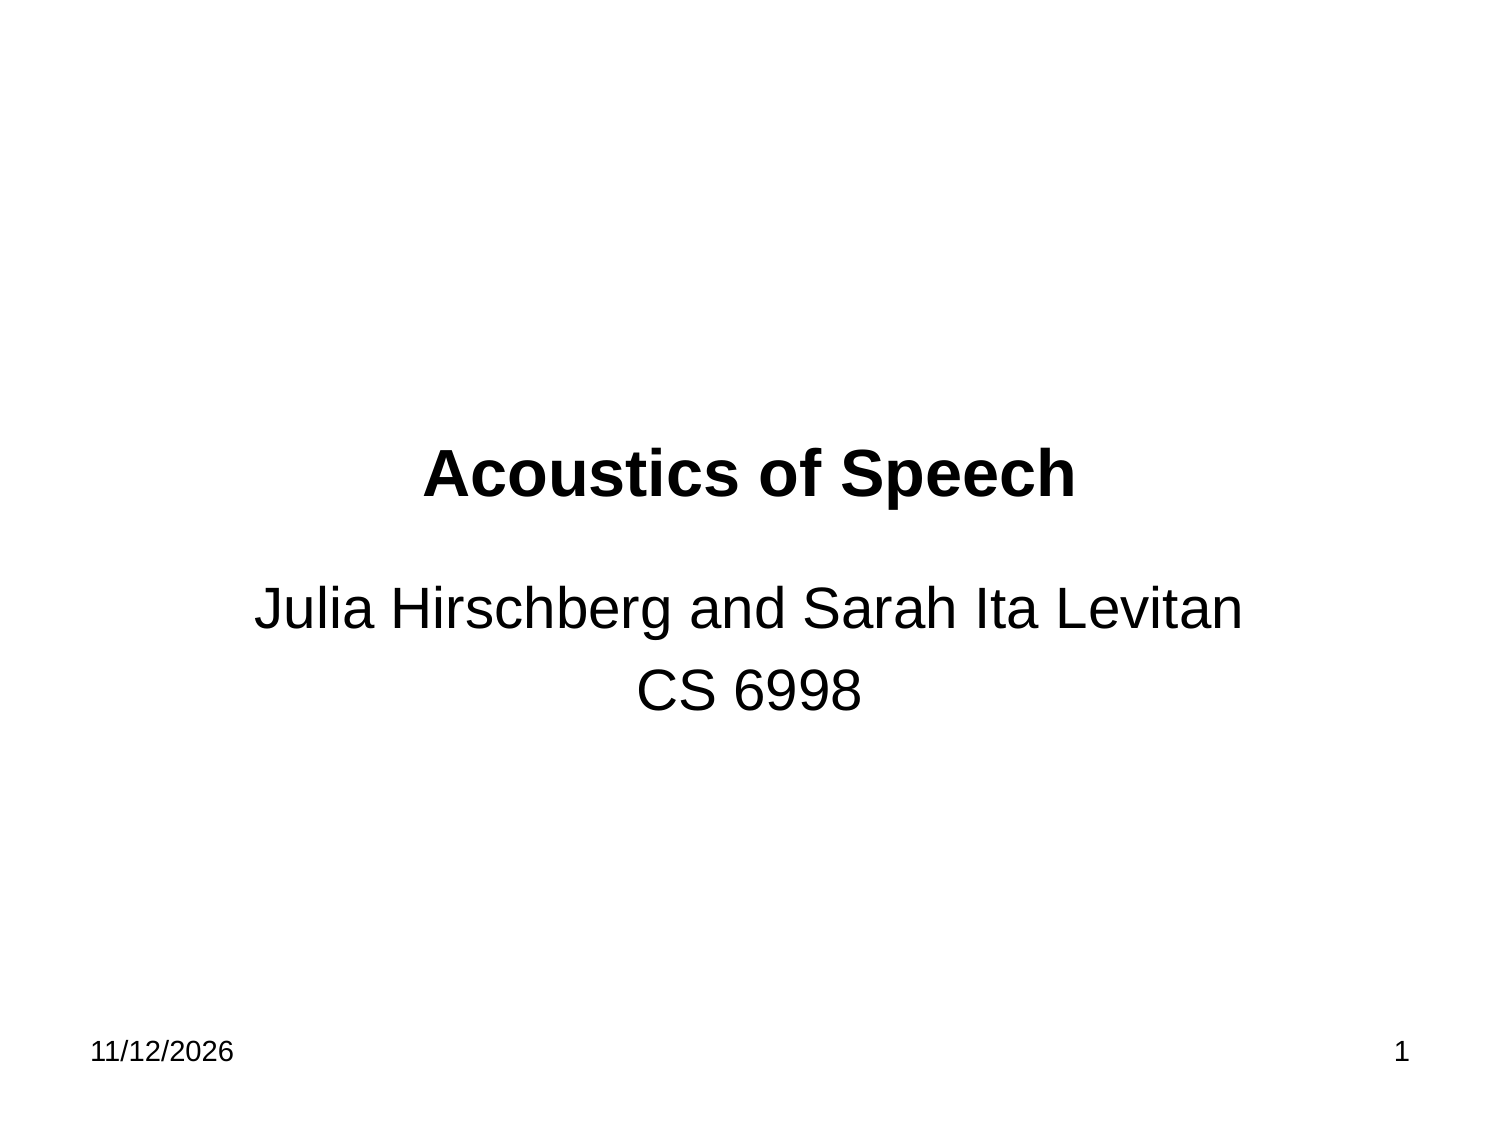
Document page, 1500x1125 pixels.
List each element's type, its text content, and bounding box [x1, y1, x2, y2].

slide_number 1 [1074, 1024, 1426, 1103]
subtitle Julia Hirschberg and Sarah Ita Levitan CS 6998 [225, 562, 1275, 925]
title Acoustics of Speech [112, 349, 1388, 591]
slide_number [74, 1024, 426, 1103]
